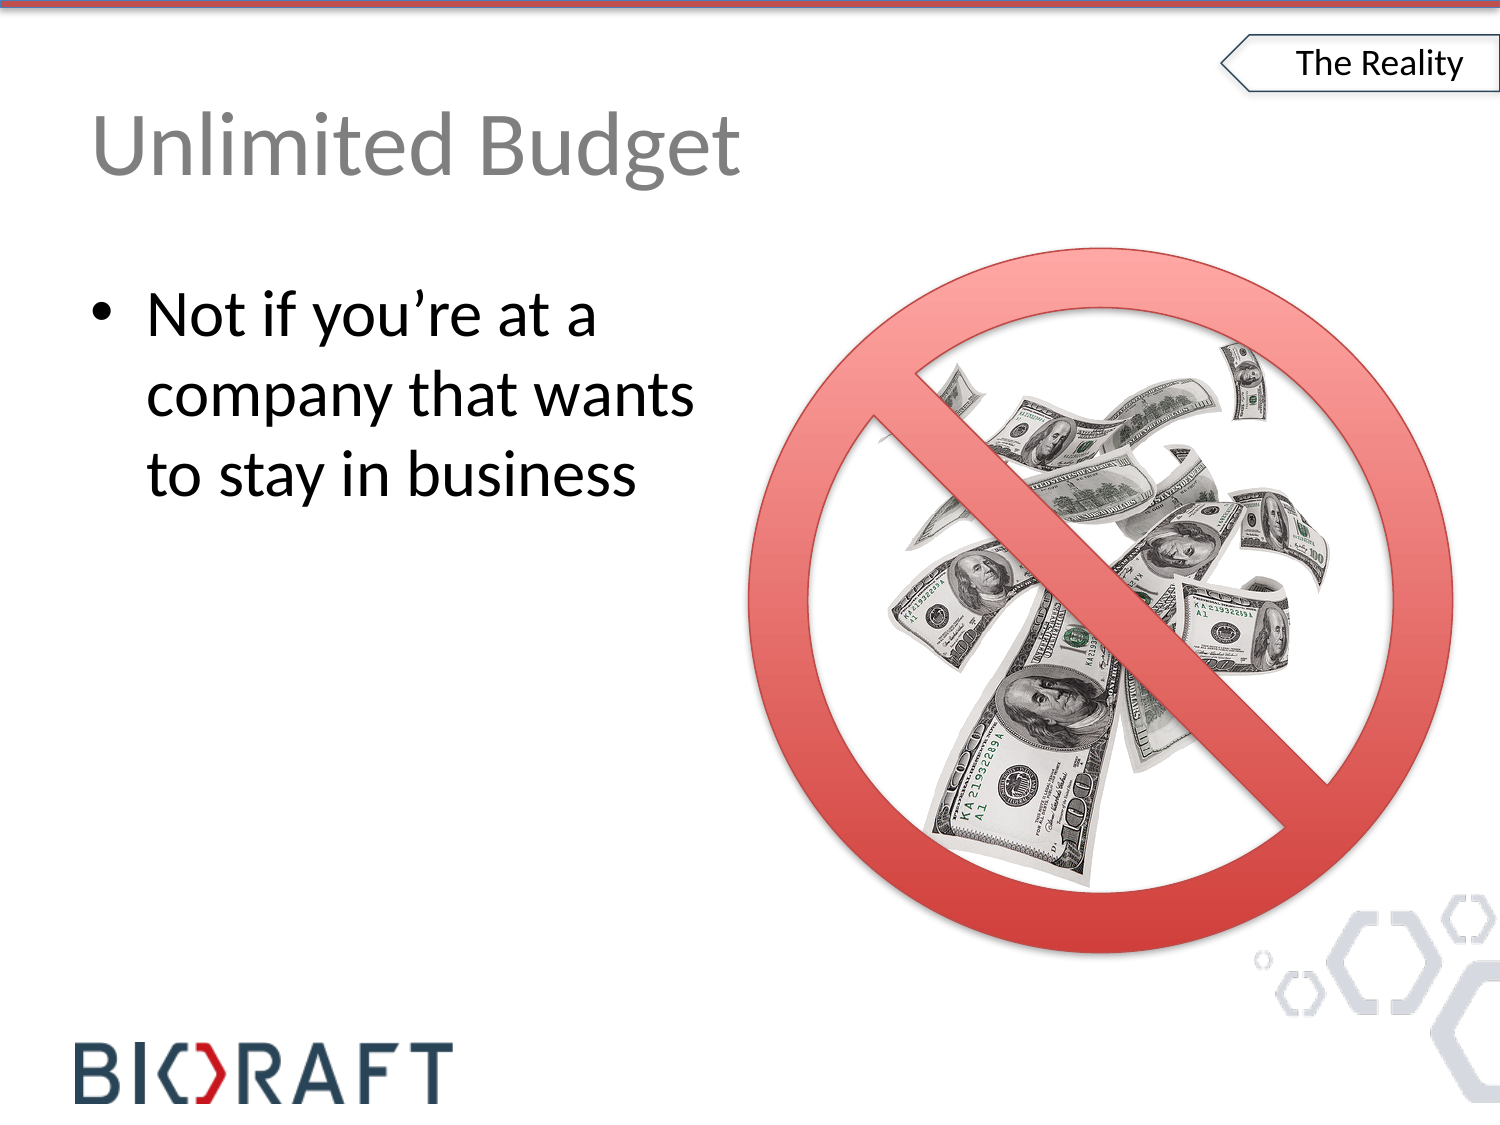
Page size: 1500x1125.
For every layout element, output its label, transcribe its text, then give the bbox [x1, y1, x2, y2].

text_box [959, 924, 1242, 954]
picture [793, 301, 1408, 915]
text_box [750, 436, 788, 764]
text_box [1412, 434, 1454, 767]
title Unlimited Budget [75, 45, 1425, 233]
text_box [917, 247, 1284, 299]
text_box The Reality [1259, 30, 1500, 34]
text_box [1220, 34, 1500, 93]
list Not if you’re at a company that wants to stay in business [75, 262, 750, 1005]
